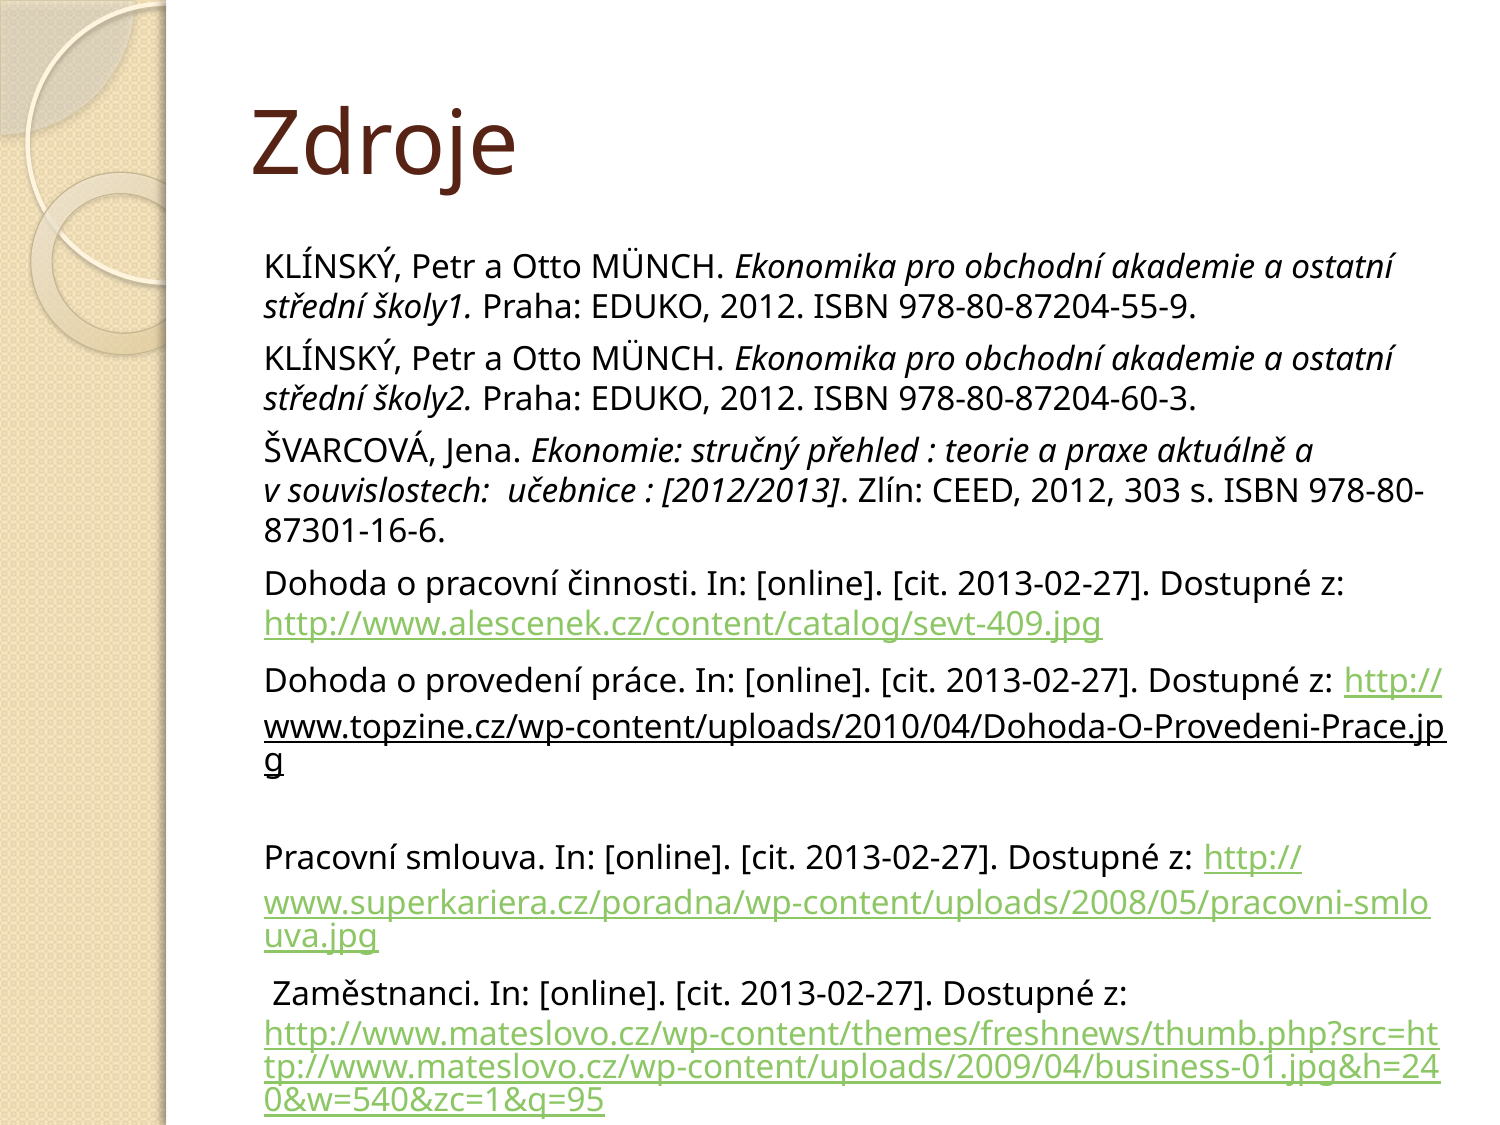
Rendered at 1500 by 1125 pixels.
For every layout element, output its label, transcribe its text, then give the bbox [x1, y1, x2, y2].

title Zdroje [235, 45, 1466, 233]
list KLÍNSKÝ, Petr a Otto MÜNCH. Ekonomika pro obchodní akademie a ostatní střední školy1. Praha: EDUKO, 2012. ISBN 978-80-87204-55-9. KLÍNSKÝ, Petr a Otto MÜNCH. Ekonomika pro obchodní akademie a ostatní střední školy2. Praha: EDUKO, 2012. ISBN 978-80-87204-60-3. ŠVARCOVÁ, Jena. Ekonomie: stručný přehled : teorie a praxe aktuálně a v souvislostech: učebnice : [2012/2013]. Zlín: CEED, 2012, 303 s. ISBN 978-80-87301-16-6. Dohoda o pracovní činnosti. In: [online]. [cit. 2013-02-27]. Dostupné z: http://www.alescenek.cz/content/catalog/sevt-409.jpg Dohoda o provedení práce. In: [online]. [cit. 2013-02-27]. Dostupné z: http://www.topzine.cz/wp-content/uploads/2010/04/Dohoda-O-Provedeni-Prace.jpg Pracovní smlouva. In: [online]. [cit. 2013-02-27]. Dostupné z: http://www.superkariera.cz/poradna/wp-content/uploads/2008/05/pracovni-smlouva.jpg Zaměstnanci. In: [online]. [cit. 2013-02-27]. Dostupné z: http://www.mateslovo.cz/wp-content/themes/freshnews/thumb.php?src=http://www.mateslovo.cz/wp-content/uploads/2009/04/business-01.jpg&h=240&w=540&zc=1&q=95 [235, 237, 1466, 1025]
